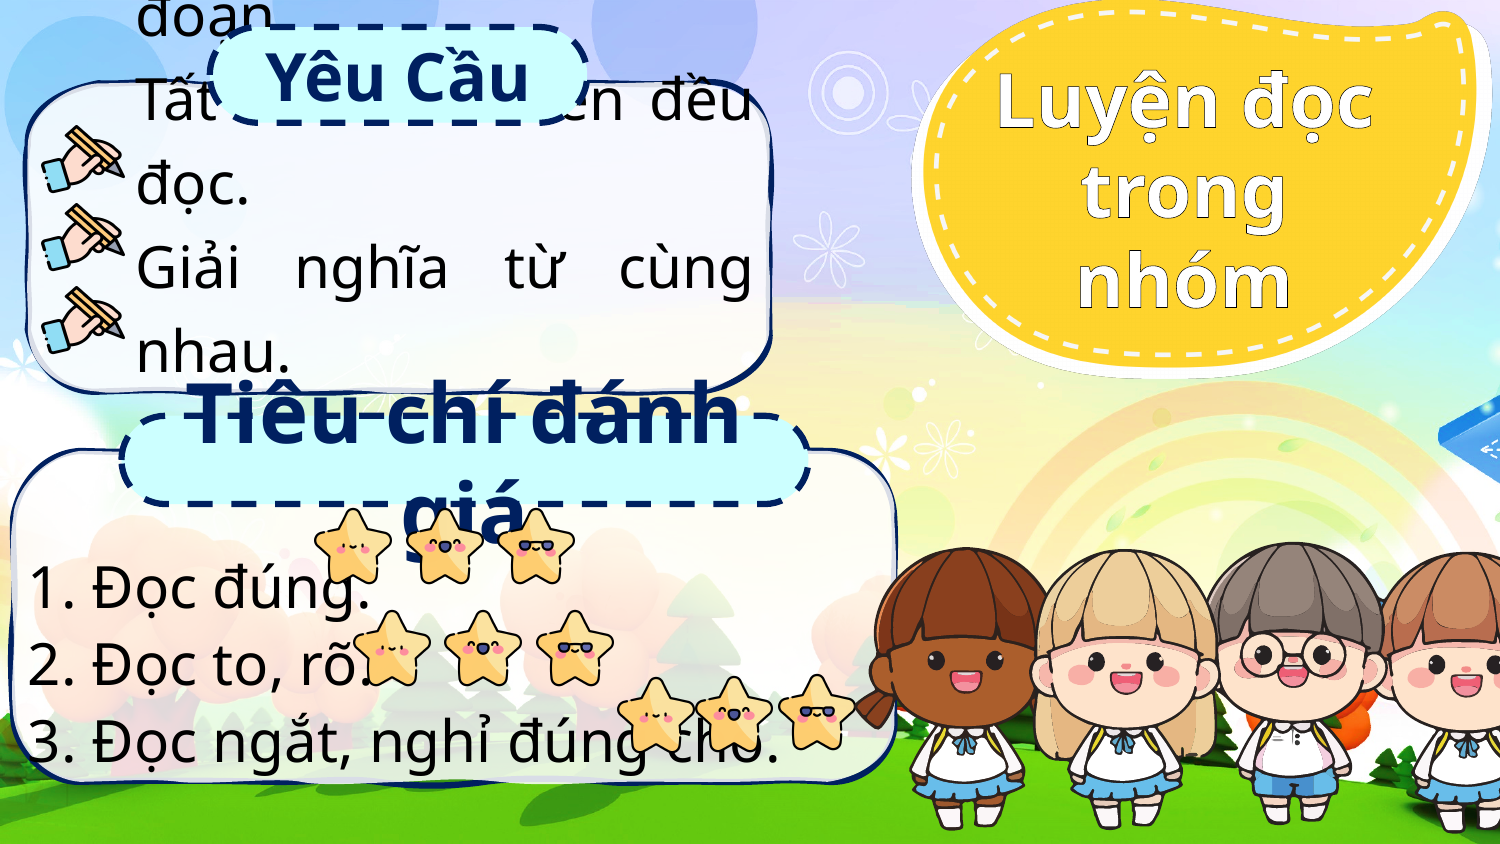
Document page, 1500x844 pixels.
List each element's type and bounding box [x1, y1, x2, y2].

text_box [27, 26, 770, 392]
picture [0, 0, 1500, 844]
text_box [853, 541, 1500, 834]
